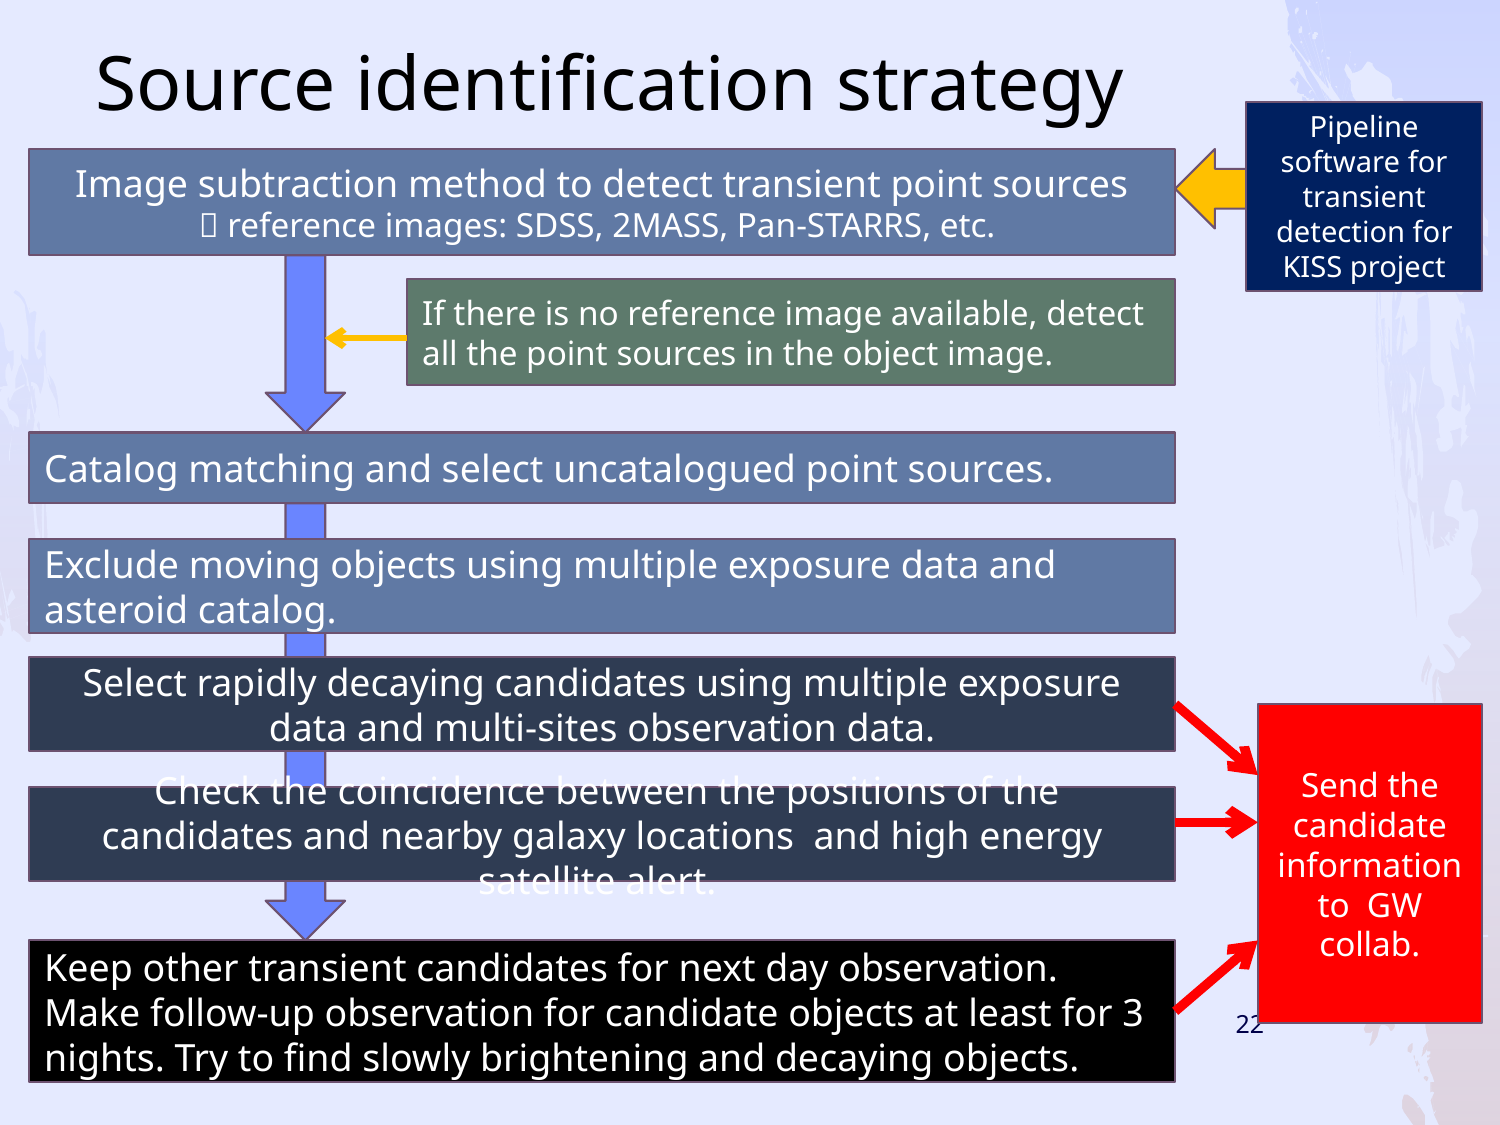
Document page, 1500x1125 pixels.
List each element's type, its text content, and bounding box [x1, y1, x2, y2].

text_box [1174, 940, 1259, 1012]
text_box [1174, 148, 1245, 230]
text_box Pipeline software for transient detection for KISS project [1245, 101, 1483, 292]
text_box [1174, 703, 1259, 776]
text_box [264, 254, 347, 434]
text_box Keep other transient candidates for next day observation. Make follow-up observation for candidate objects at least for 3 nights. Try to find slowly brightening and decaying objects. [28, 939, 1176, 1083]
text_box [284, 752, 327, 786]
text_box [264, 882, 347, 939]
slide_number 22 [1176, 1024, 1425, 1056]
text_box [284, 634, 327, 656]
text_box Catalog matching and select uncatalogued point sources. [28, 431, 1176, 504]
text_box [284, 504, 327, 538]
text_box Check the coincidence between the positions of the candidates and nearby galaxy locations and high energy satellite alert. [28, 786, 1176, 882]
text_box Image subtraction method to detect transient point sources  reference images: SDSS, 2MASS, Pan-STARRS, etc. [28, 148, 1176, 256]
text_box Exclude moving objects using multiple exposure data and asteroid catalog. [28, 538, 1176, 634]
text_box Select rapidly decaying candidates using multiple exposure data and multi-sites observation data. [28, 656, 1176, 752]
title Source identification strategy [0, 0, 1285, 175]
text_box Send the candidate information to GW collab. [1257, 703, 1483, 1024]
text_box If there is no reference image available, detect all the point sources in the object image. [406, 278, 1176, 386]
